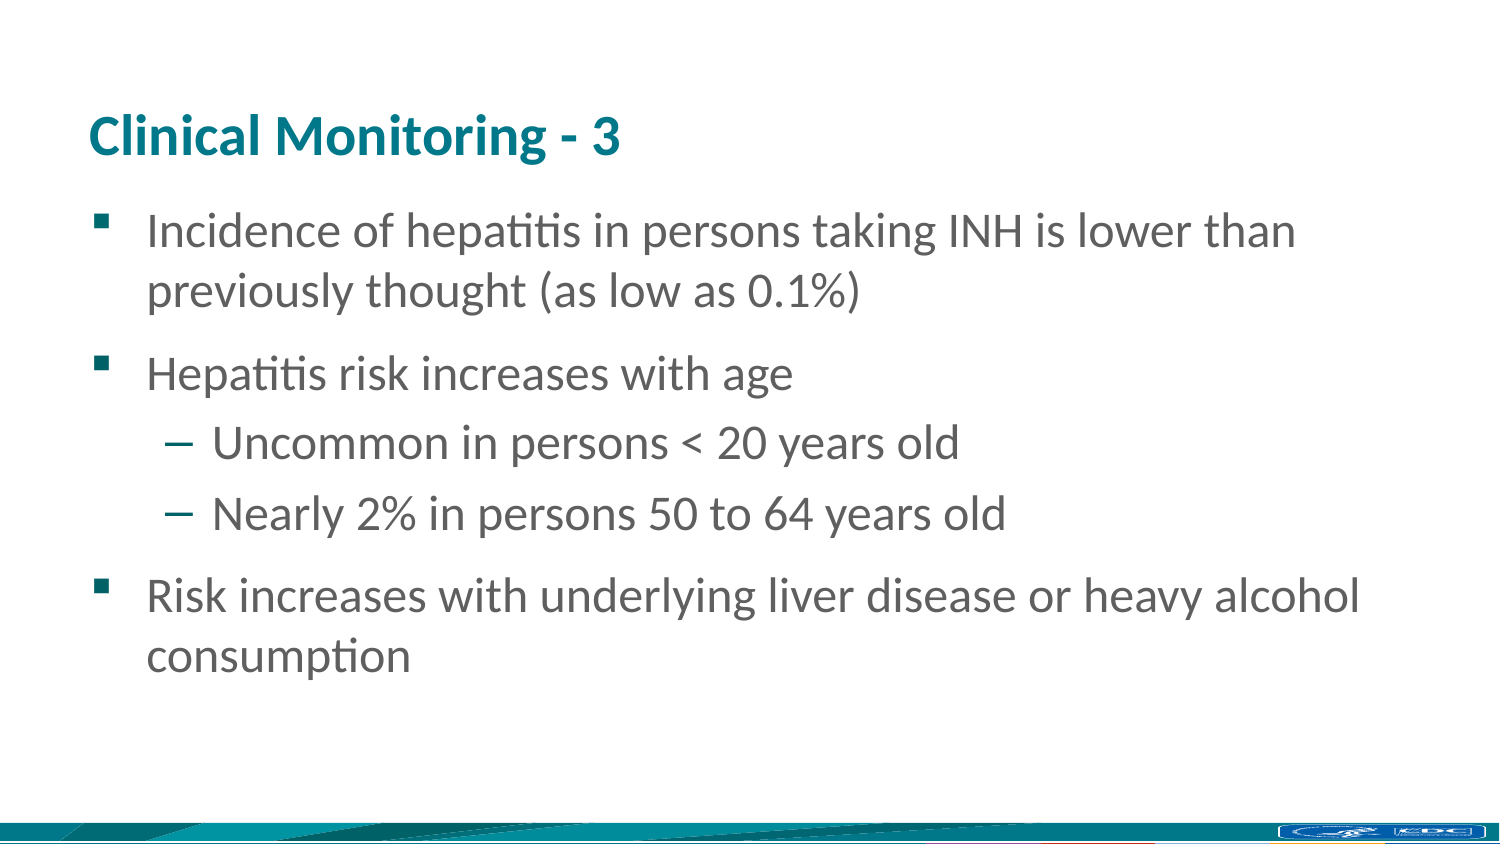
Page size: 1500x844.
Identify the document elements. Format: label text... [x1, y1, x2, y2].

list Incidence of hepatitis in persons taking INH is lower than previously thought (as low as 0.1%) Hepatitis risk increases with age Uncommon in persons < 20 years old Nearly 2% in persons 50 to 64 years old Risk increases with underlying liver disease or heavy alcohol consumption [75, 190, 1425, 739]
title Clinical Monitoring - 3 [75, 33, 1425, 175]
